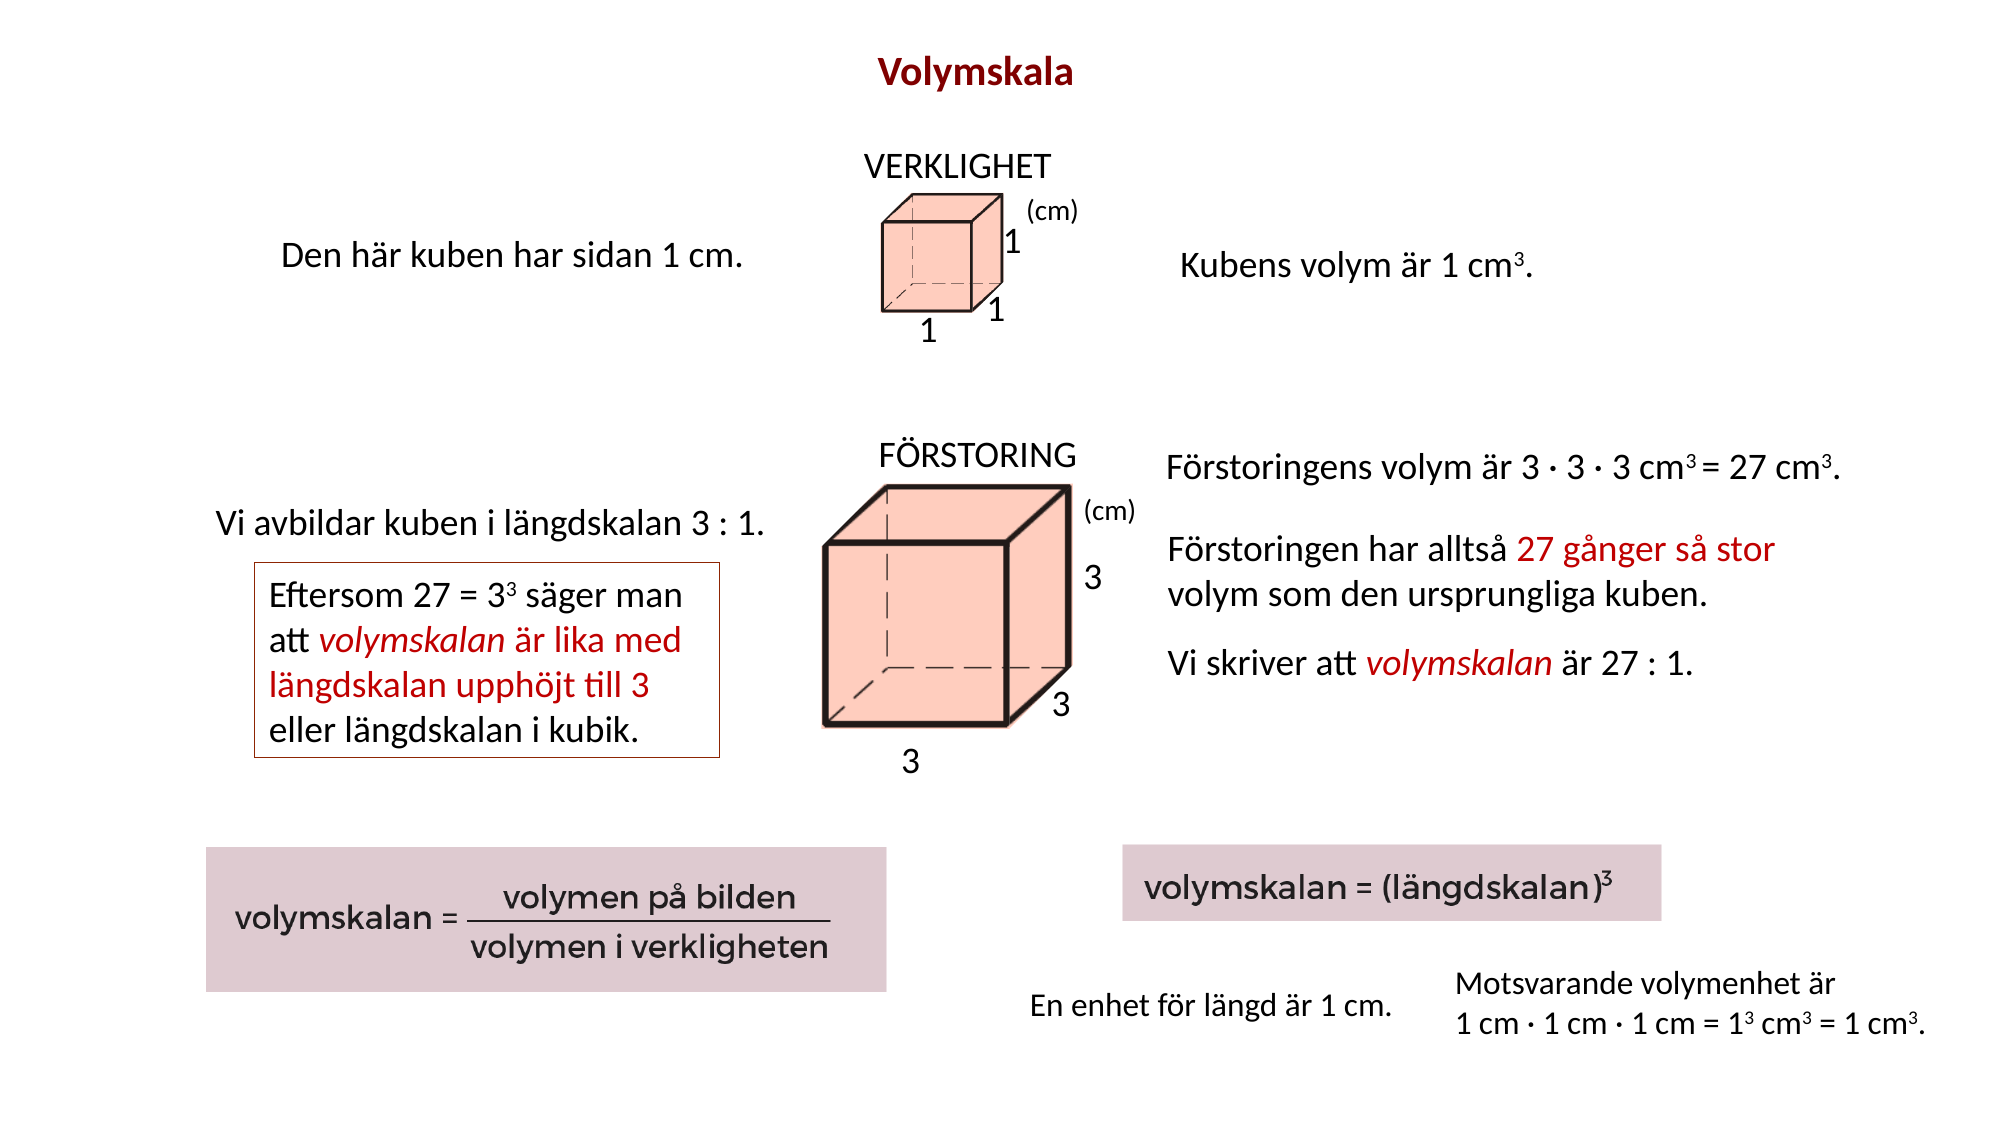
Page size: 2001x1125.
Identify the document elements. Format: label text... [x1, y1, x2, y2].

text_box Förstoringen har alltså 27 gånger så stor volym som den ursprungliga kuben. [1179, 517, 1842, 622]
text_box Vi avbildar kuben i längdskalan 3 : 1. [200, 490, 792, 551]
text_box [849, 134, 1122, 359]
text_box Volymskala [862, 36, 1090, 102]
text_box En enhet för längd är 1 cm. [1015, 976, 1423, 1031]
text_box Den här kuben har sidan 1 cm. [266, 222, 782, 283]
text_box Kubens volym är 1 cm3. [1165, 232, 1576, 293]
picture [205, 846, 887, 992]
text_box Vi skriver att volymskalan är 27 : 1. [1179, 630, 1740, 691]
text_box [821, 423, 1179, 789]
picture [1121, 843, 1662, 922]
text_box Förstoringens volym är 3 · 3 · 3 cm3 = 27 cm3. [1179, 435, 1924, 495]
text_box Motsvarande volymenhet är 1 cm · 1 cm · 1 cm = 13 cm3 = 1 cm3. [1440, 953, 1981, 1049]
text_box Eftersom 27 = 33 säger man att volymskalan är lika med längdskalan upphöjt till 3 eller längdskalan i kubik. [254, 562, 720, 758]
